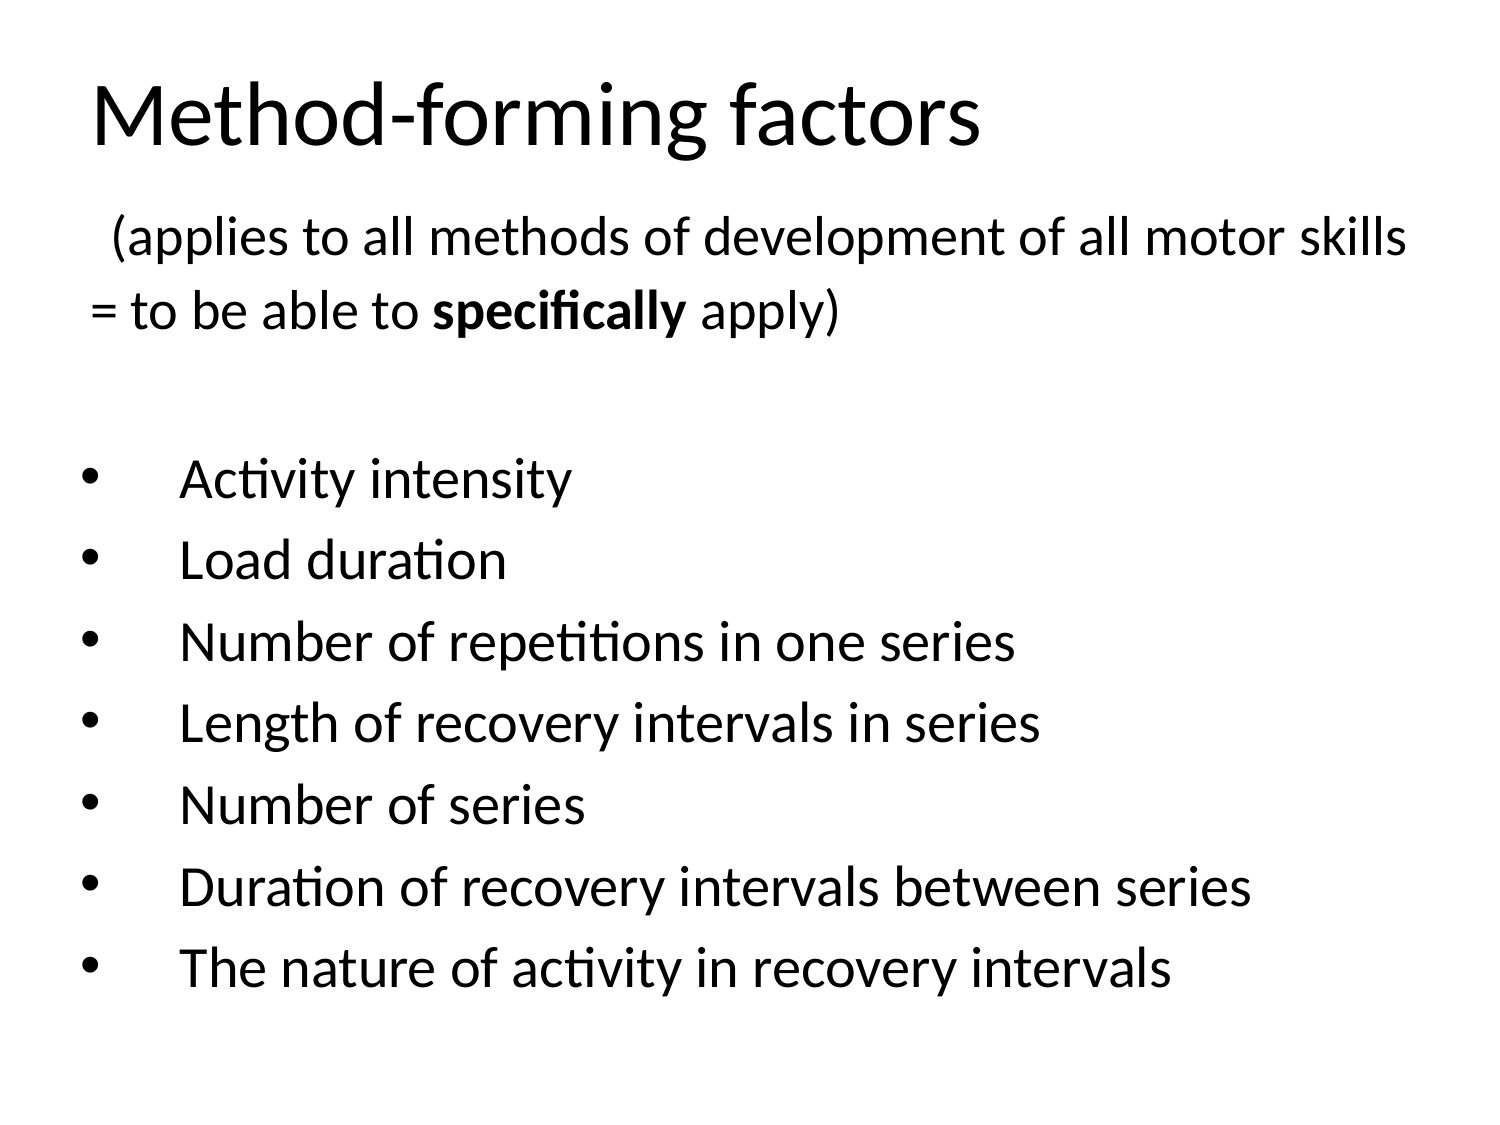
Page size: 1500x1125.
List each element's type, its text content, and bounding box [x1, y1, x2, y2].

title Method-forming factors (applies to all methods of development of all motor skills = to be able to specifically apply) [75, 45, 1425, 350]
list Activity intensity Load duration Number of repetitions in one series Length of recovery intervals in series Number of series Duration of recovery intervals between series The nature of activity in recovery intervals [64, 432, 1415, 1125]
